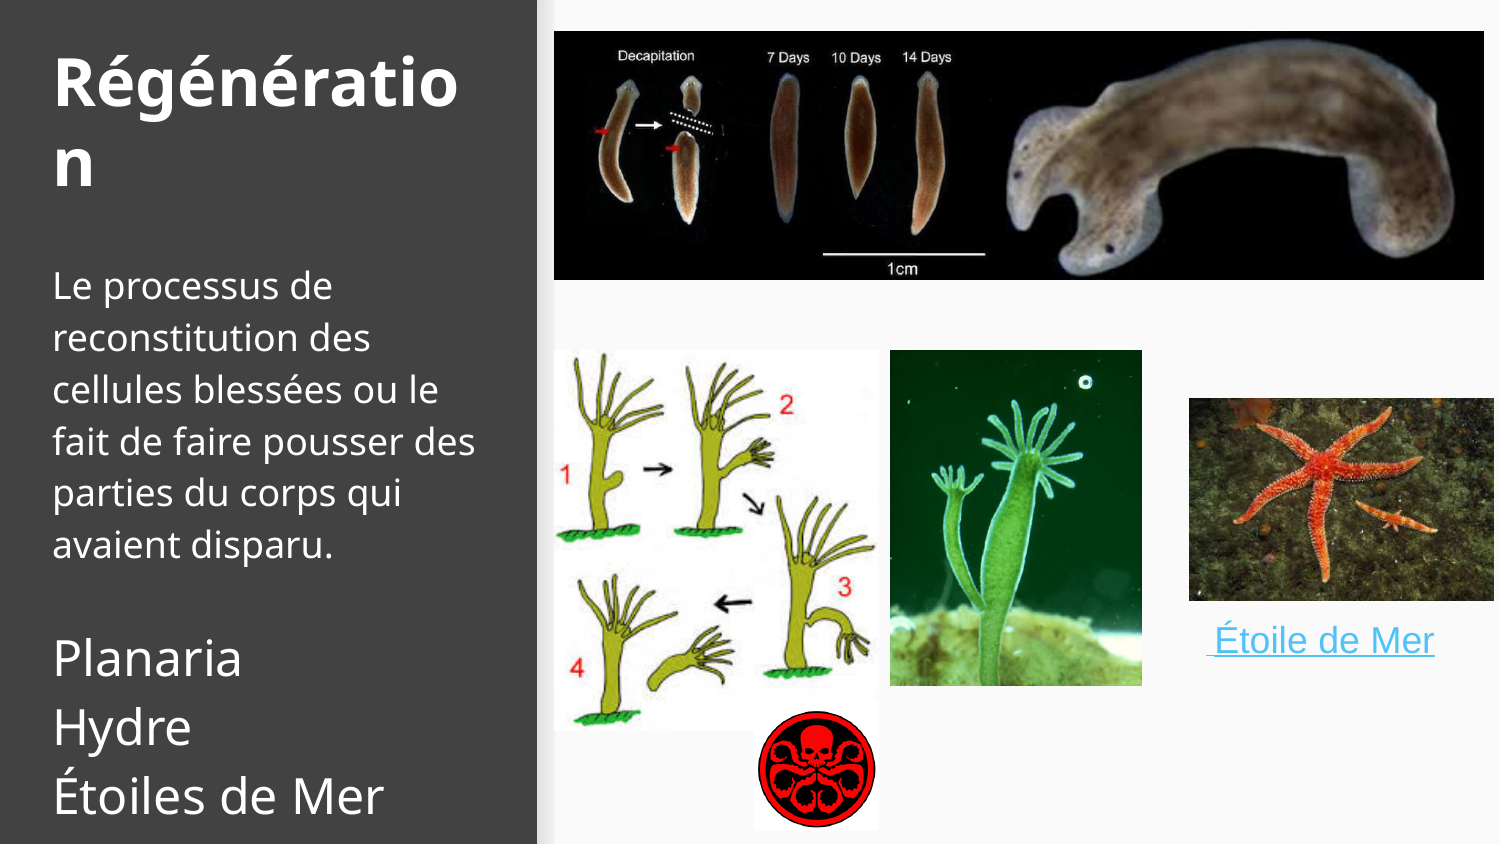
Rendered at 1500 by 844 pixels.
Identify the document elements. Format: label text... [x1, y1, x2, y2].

title Régénération [37, 58, 498, 216]
picture [890, 350, 1142, 686]
text_box Étoile de Mer [1146, 600, 1495, 665]
picture [554, 30, 1485, 280]
picture [1189, 398, 1494, 601]
list Le processus de reconstitution des cellules blessées ou le fait de faire pousser des parties du corps qui avaient disparu. Planaria Hydre Étoiles de Mer [37, 240, 498, 760]
picture [554, 350, 879, 831]
